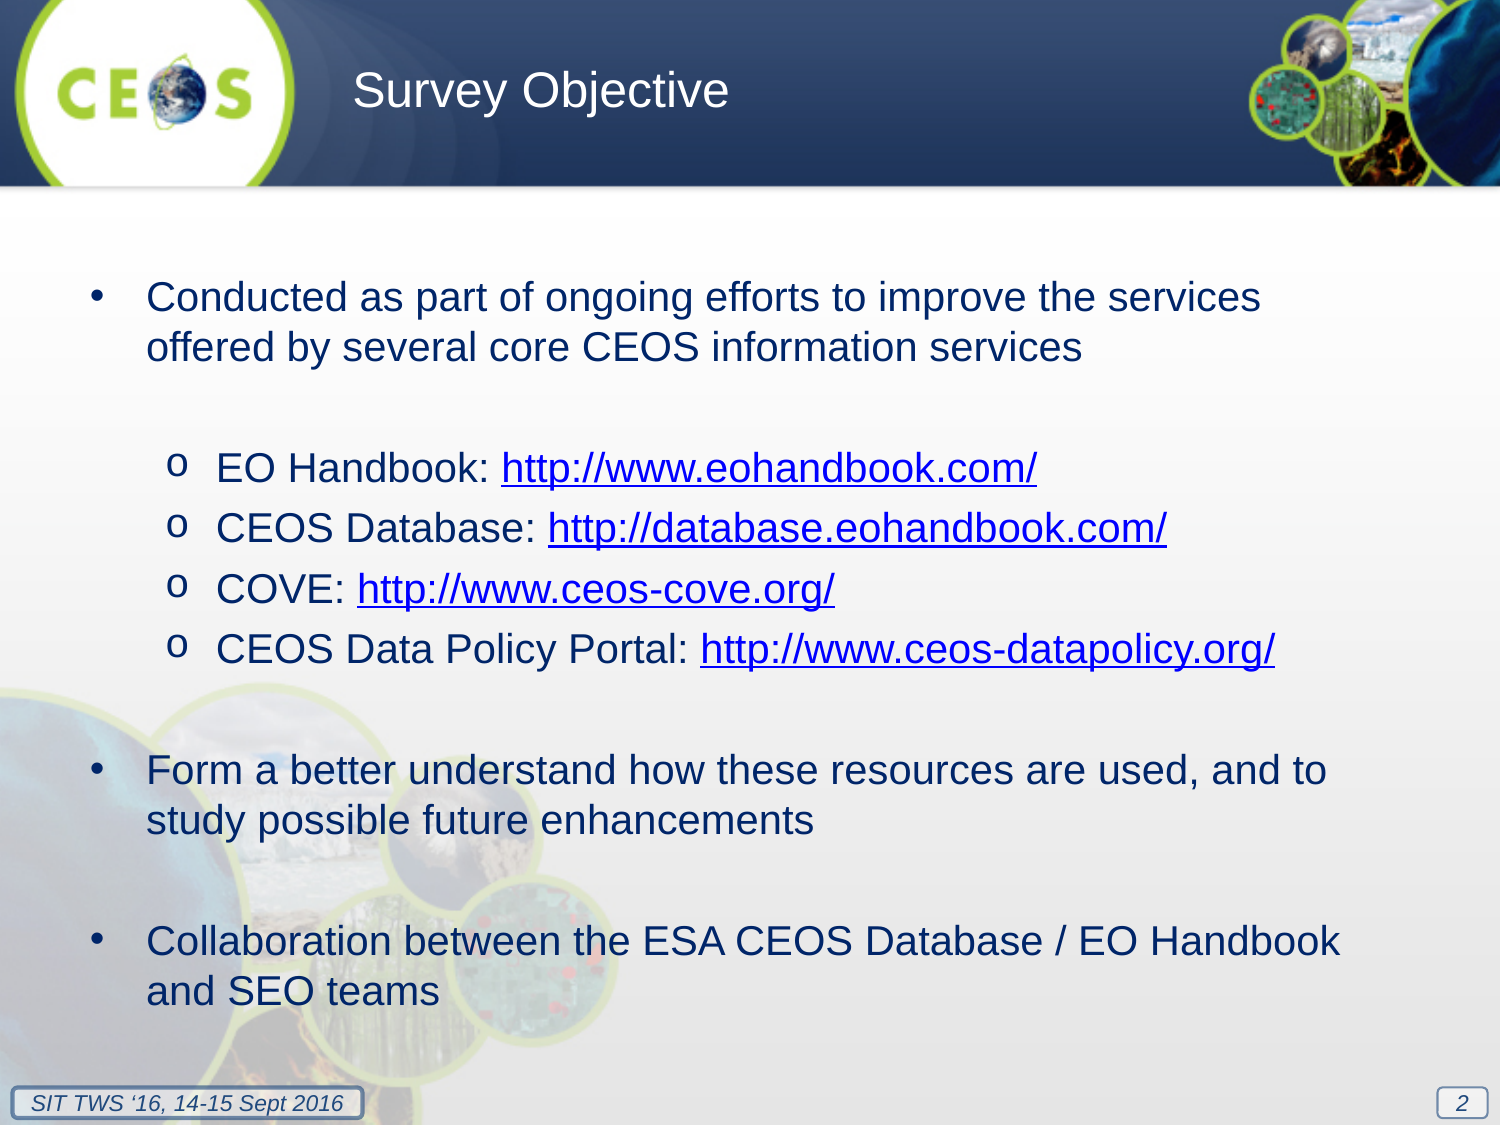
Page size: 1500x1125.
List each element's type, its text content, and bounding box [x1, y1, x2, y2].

list Conducted as part of ongoing efforts to improve the services offered by several core CEOS information services EO Handbook: http://www.eohandbook.com/ CEOS Database: http://database.eohandbook.com/ COVE: http://www.ceos-cove.org/ CEOS Data Policy Portal: http://www.ceos-datapolicy.org/ Form a better understand how these resources are used, and to study possible future enhancements Collaboration between the ESA CEOS Database / EO Handbook and SEO teams [75, 262, 1413, 1038]
picture [0, 0, 1500, 1125]
slide_number 2 [1436, 1086, 1489, 1120]
list Survey Objective [337, 50, 1150, 138]
